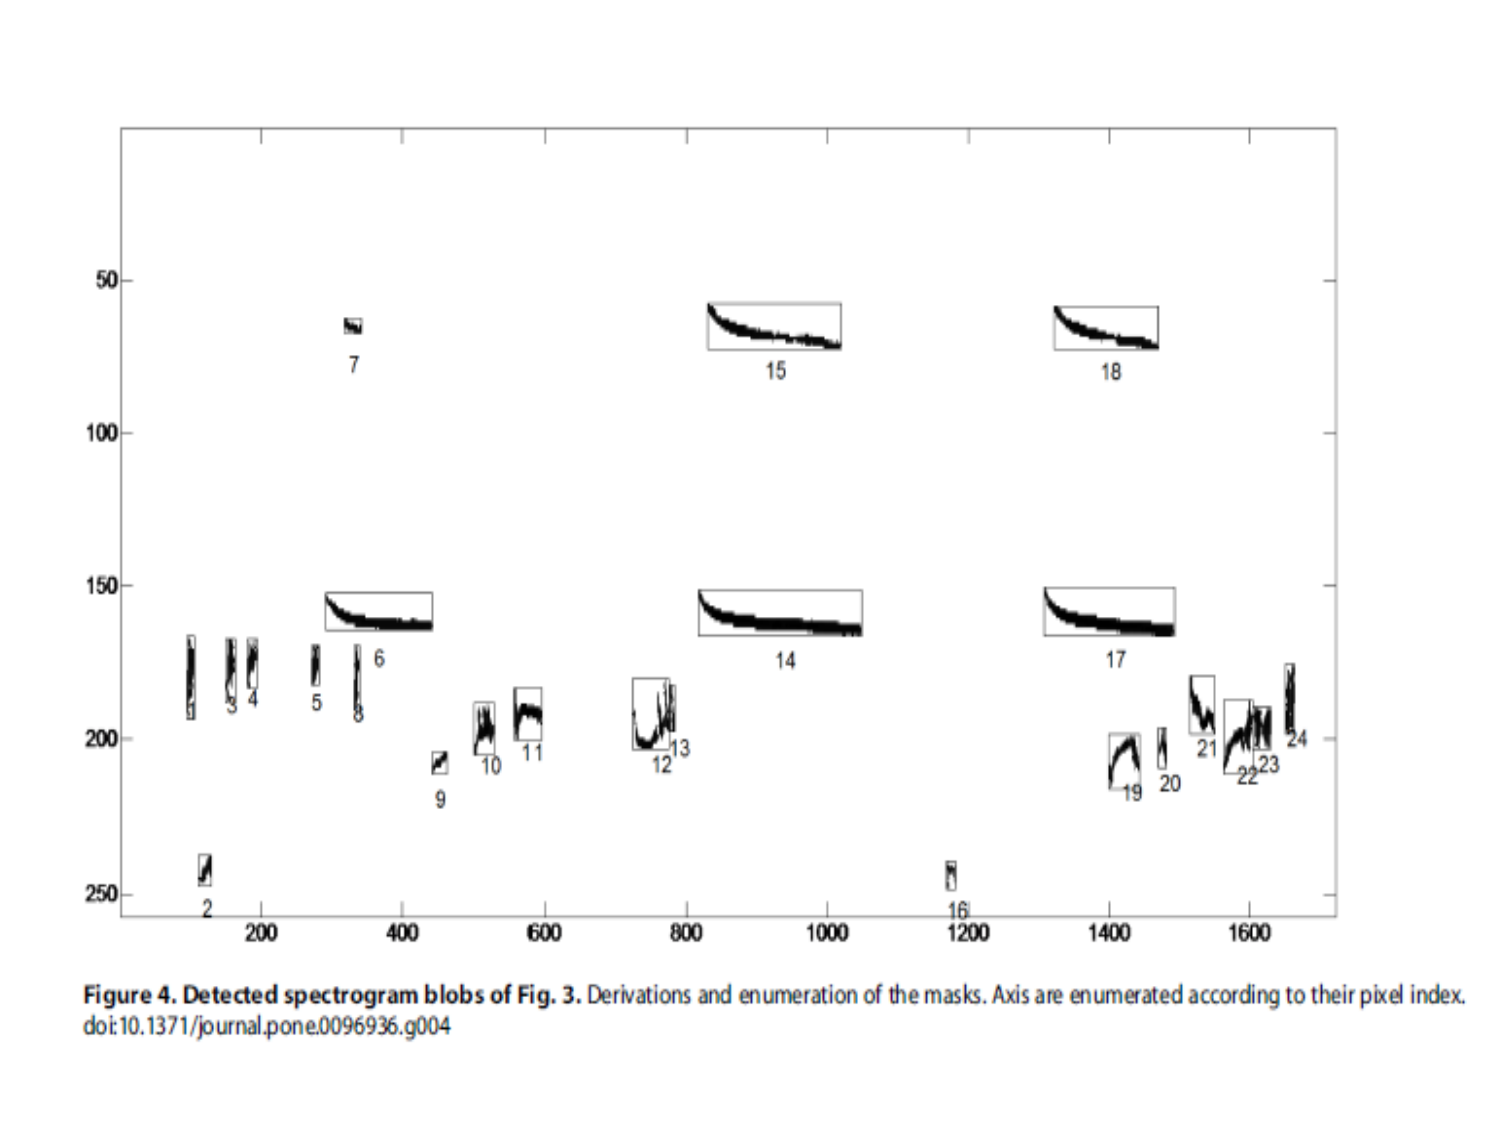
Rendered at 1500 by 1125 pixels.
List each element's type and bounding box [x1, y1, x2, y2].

picture [0, 97, 1500, 1066]
